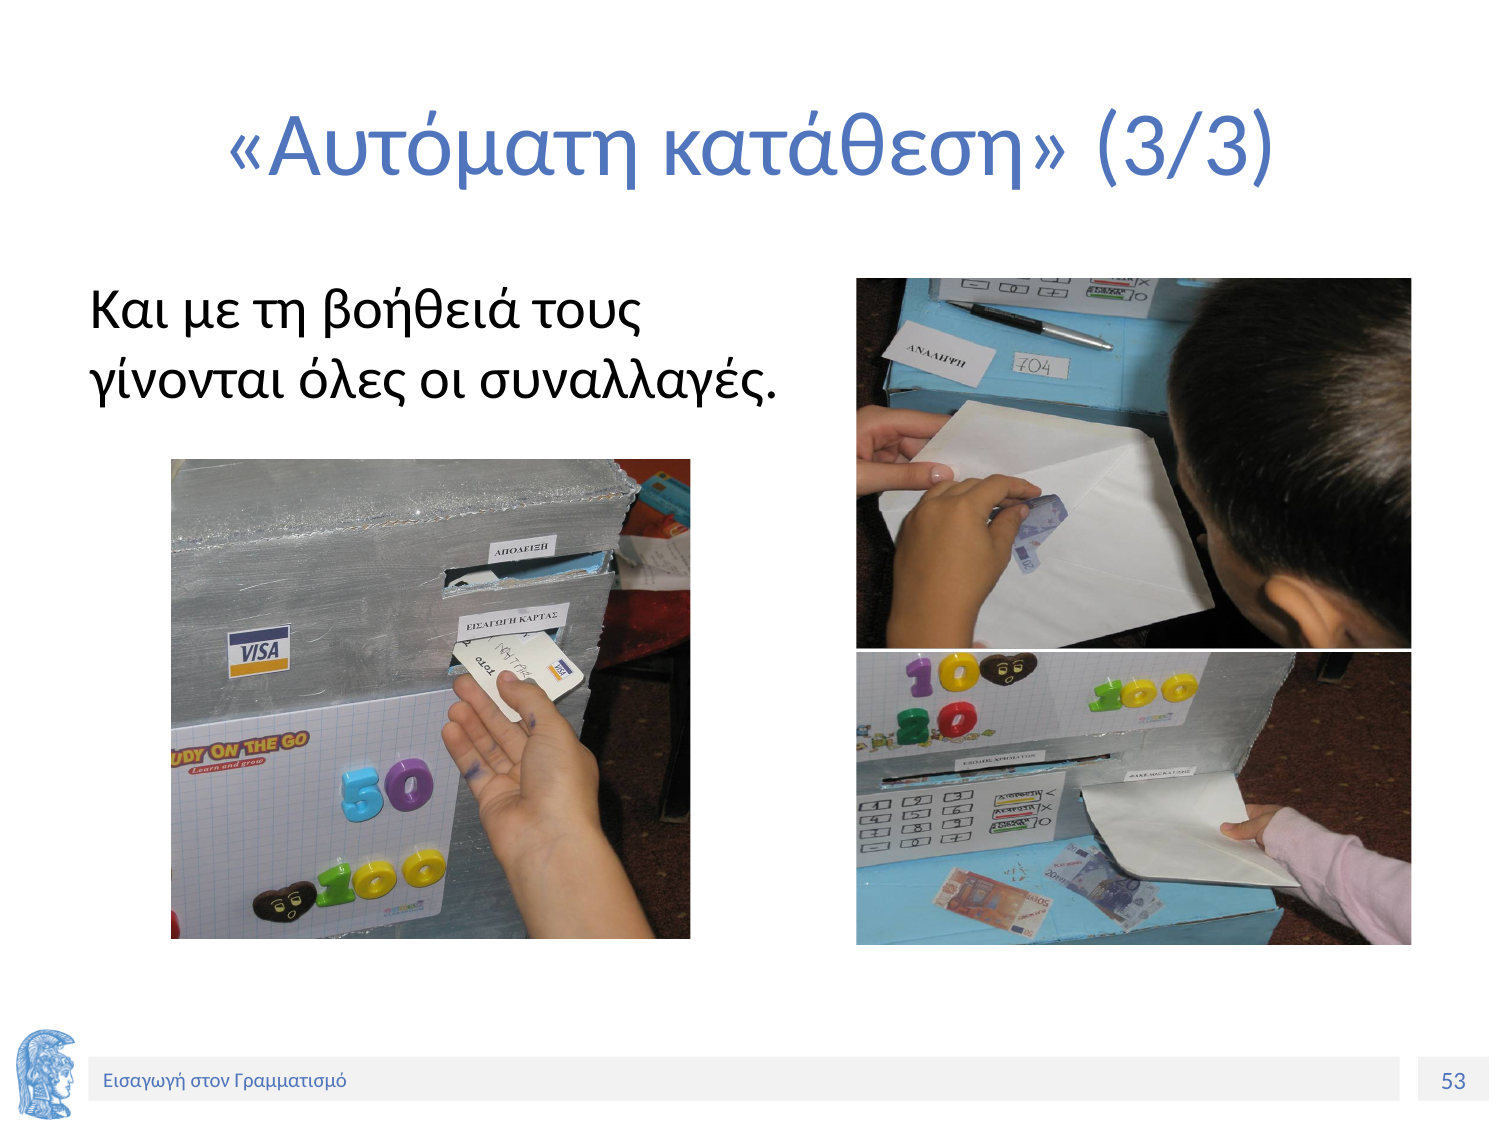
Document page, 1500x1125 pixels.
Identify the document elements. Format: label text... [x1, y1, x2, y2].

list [856, 278, 1412, 945]
picture [170, 458, 691, 939]
list Και με τη βοήθειά τους γίνονται όλες οι συναλλαγές. [75, 262, 833, 504]
picture [9, 1026, 81, 1120]
title «Αυτόματη κατάθεση» (3/3) [75, 45, 1425, 233]
